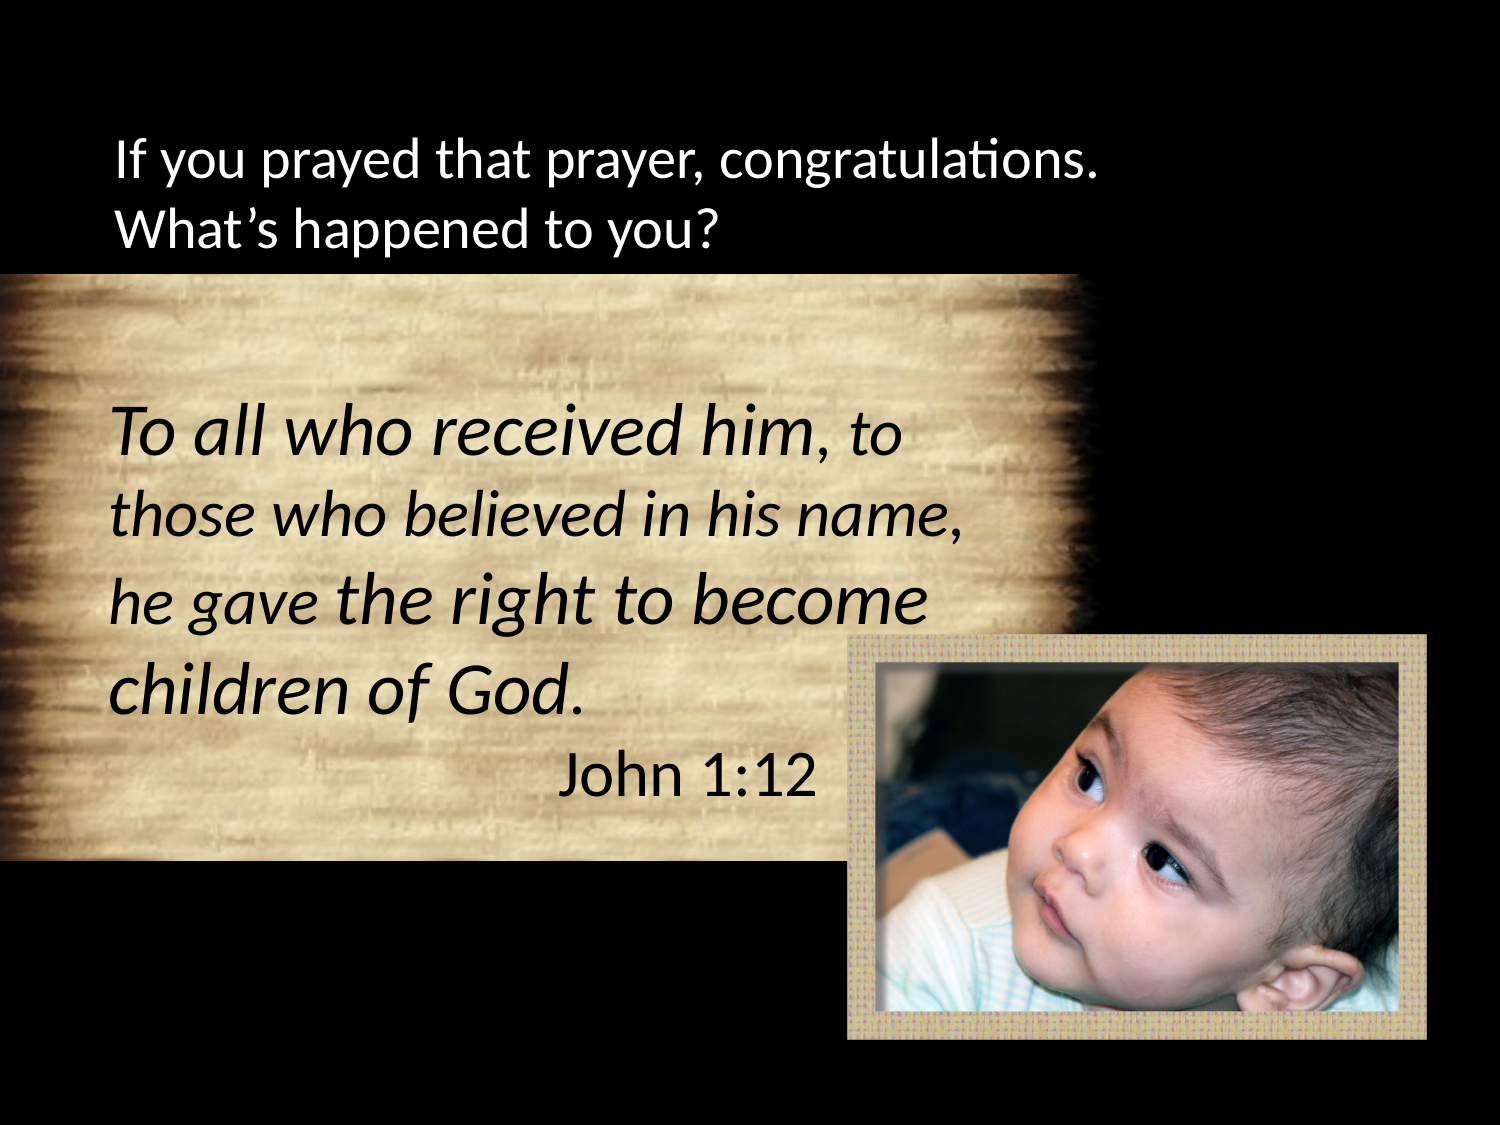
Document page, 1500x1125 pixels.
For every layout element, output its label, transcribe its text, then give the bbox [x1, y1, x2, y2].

picture [0, 274, 1440, 1056]
text_box If you prayed that prayer, congratulations. What’s happened to you? [99, 112, 1200, 268]
